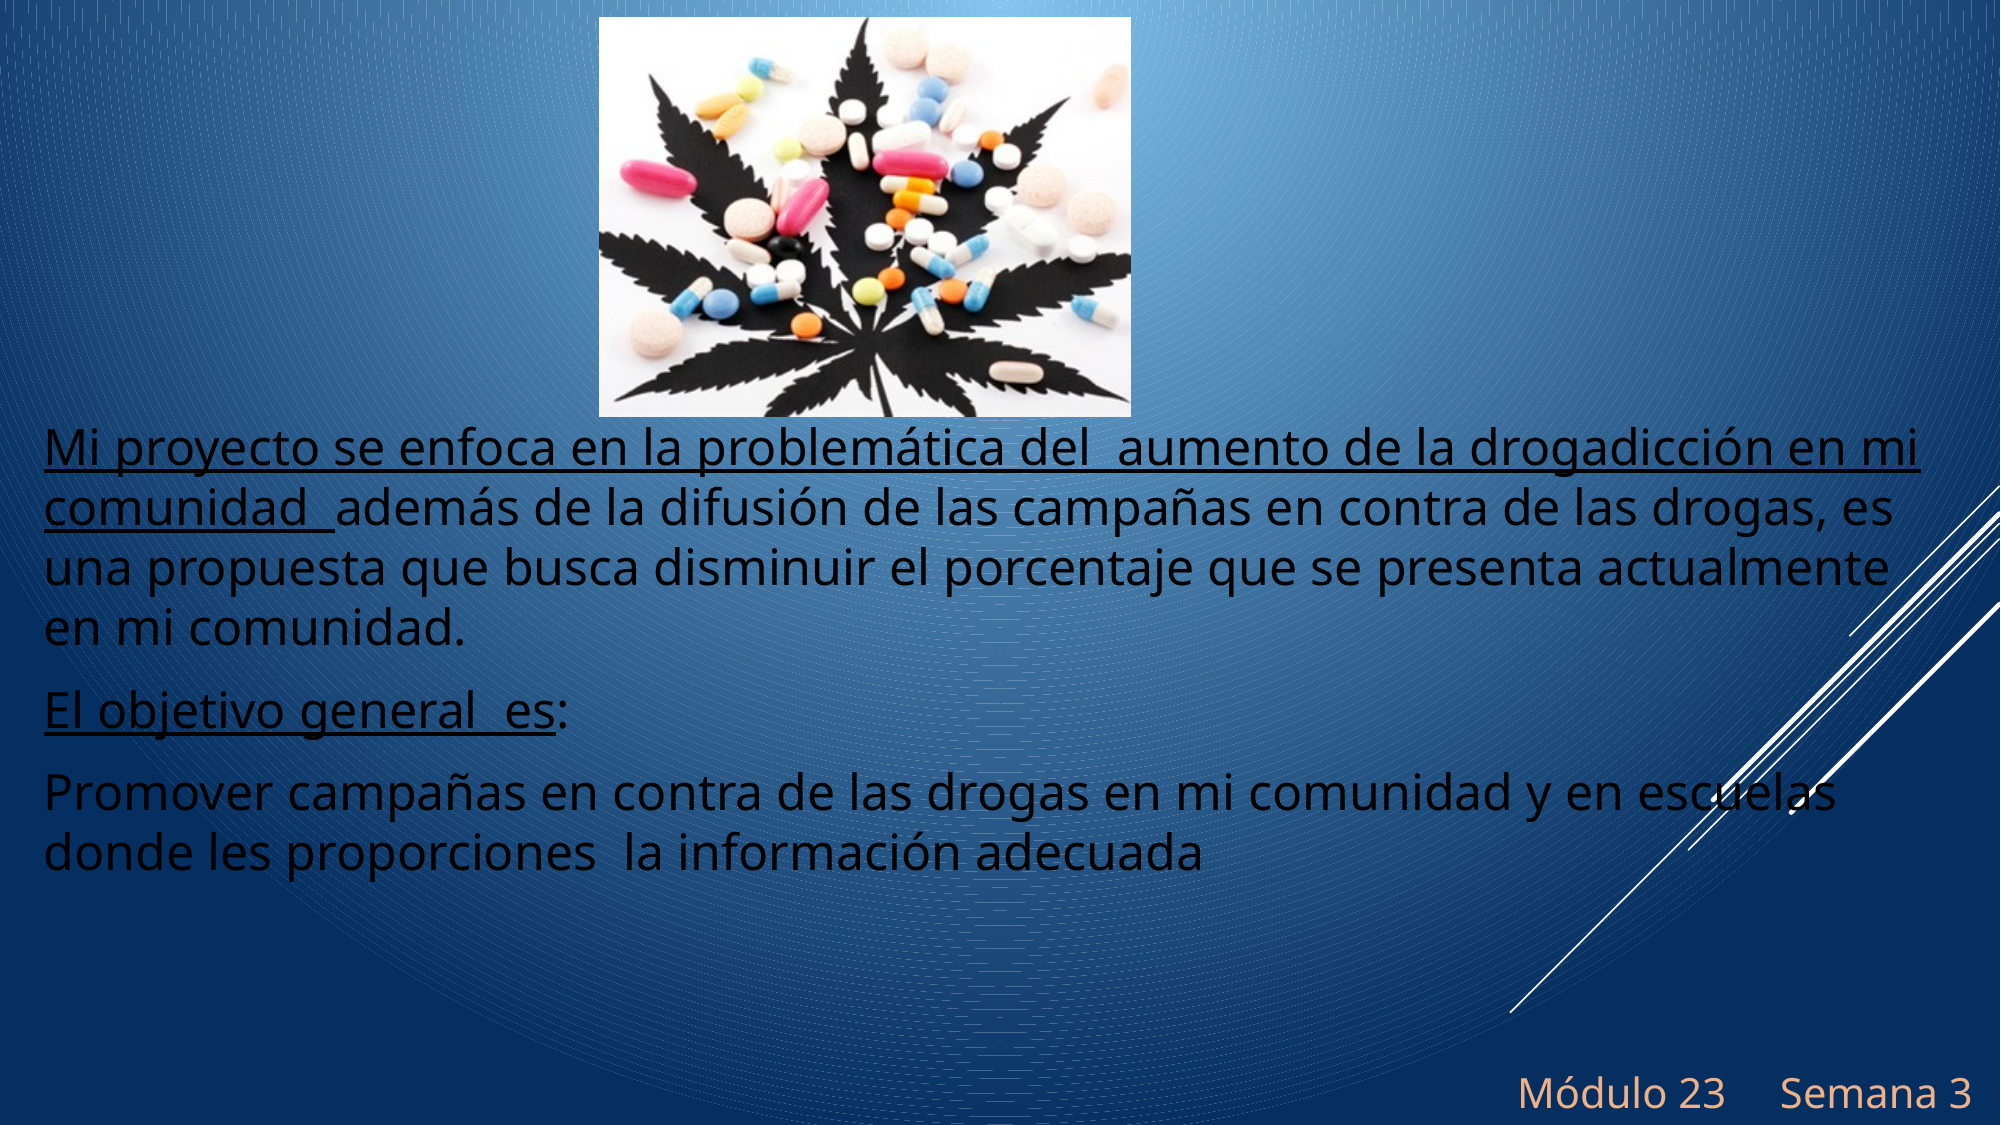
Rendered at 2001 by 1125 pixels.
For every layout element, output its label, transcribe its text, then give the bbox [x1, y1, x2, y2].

text_box Módulo 23 Semana 3 [1502, 1059, 1989, 1125]
list Mi proyecto se enfoca en la problemática del aumento de la drogadicción en mi comunidad además de la difusión de las campañas en contra de las drogas, es una propuesta que busca disminuir el porcentaje que se presenta actualmente en mi comunidad. El objetivo general es: Promover campañas en contra de las drogas en mi comunidad y en escuelas donde les proporciones la información adecuada [28, 603, 1968, 693]
picture [599, 17, 1131, 417]
